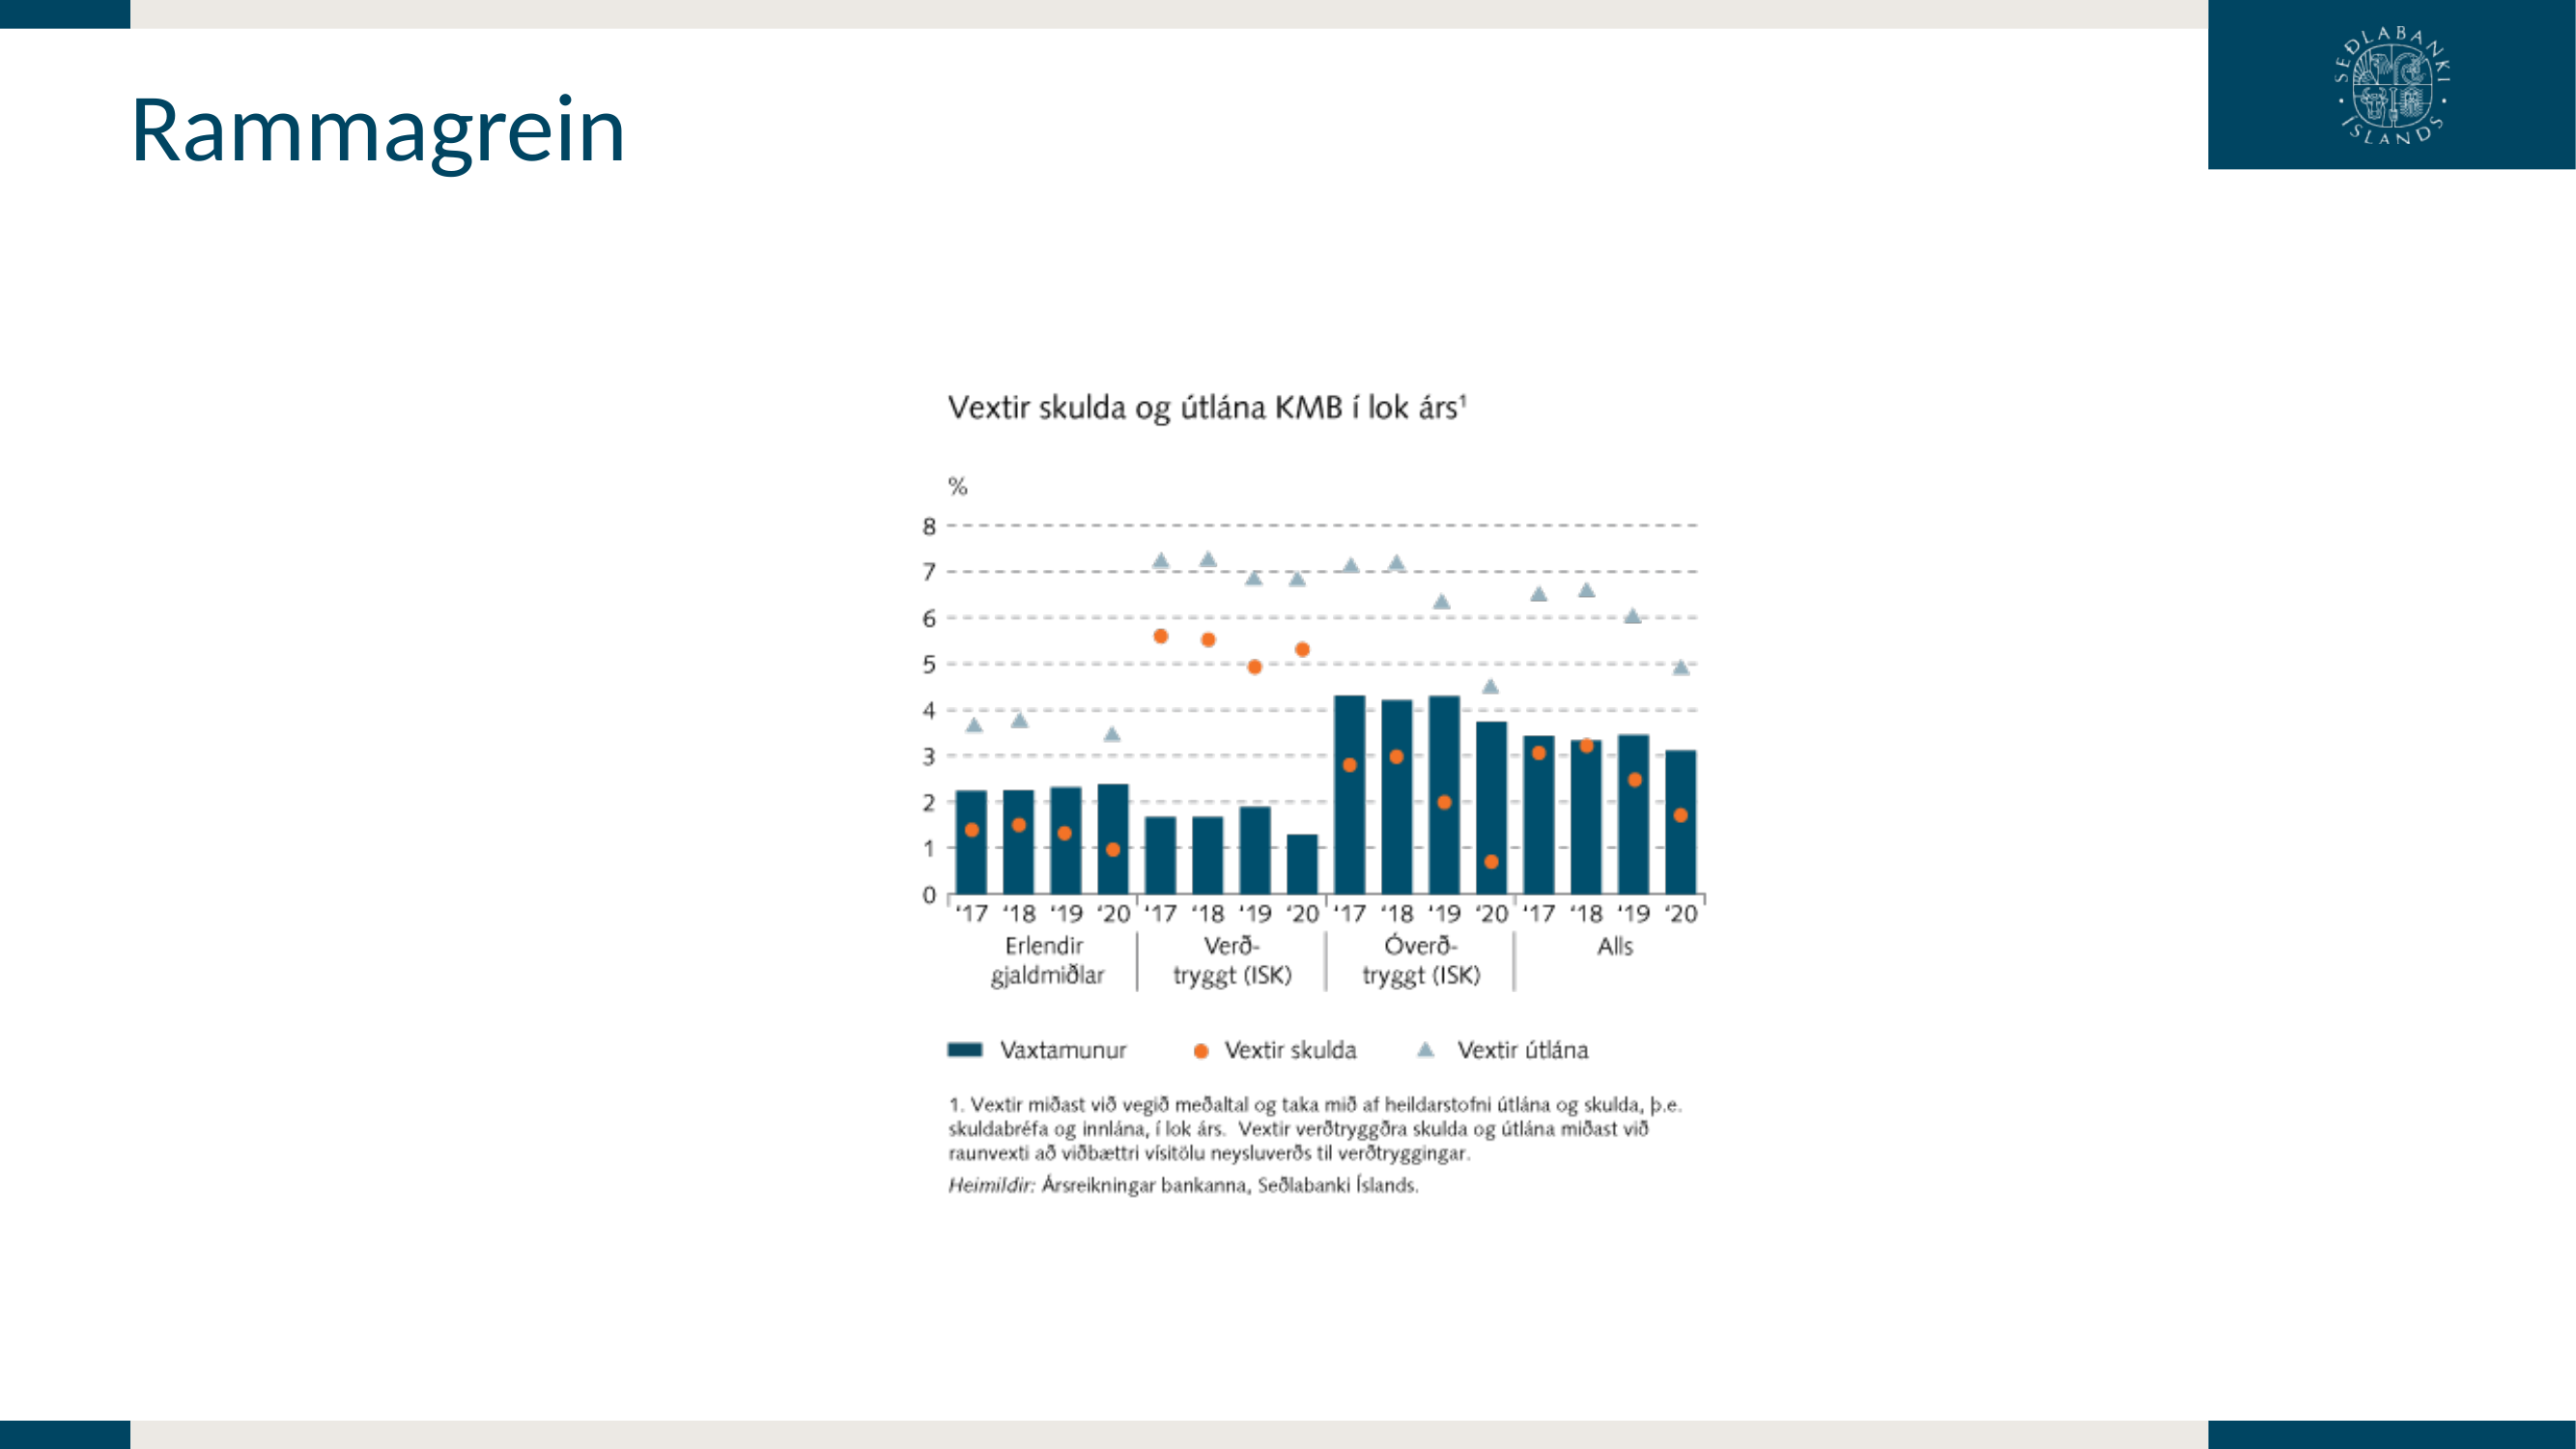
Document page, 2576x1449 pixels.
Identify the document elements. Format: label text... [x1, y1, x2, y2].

picture [900, 374, 1740, 1229]
title Rammagrein [129, 86, 2178, 290]
